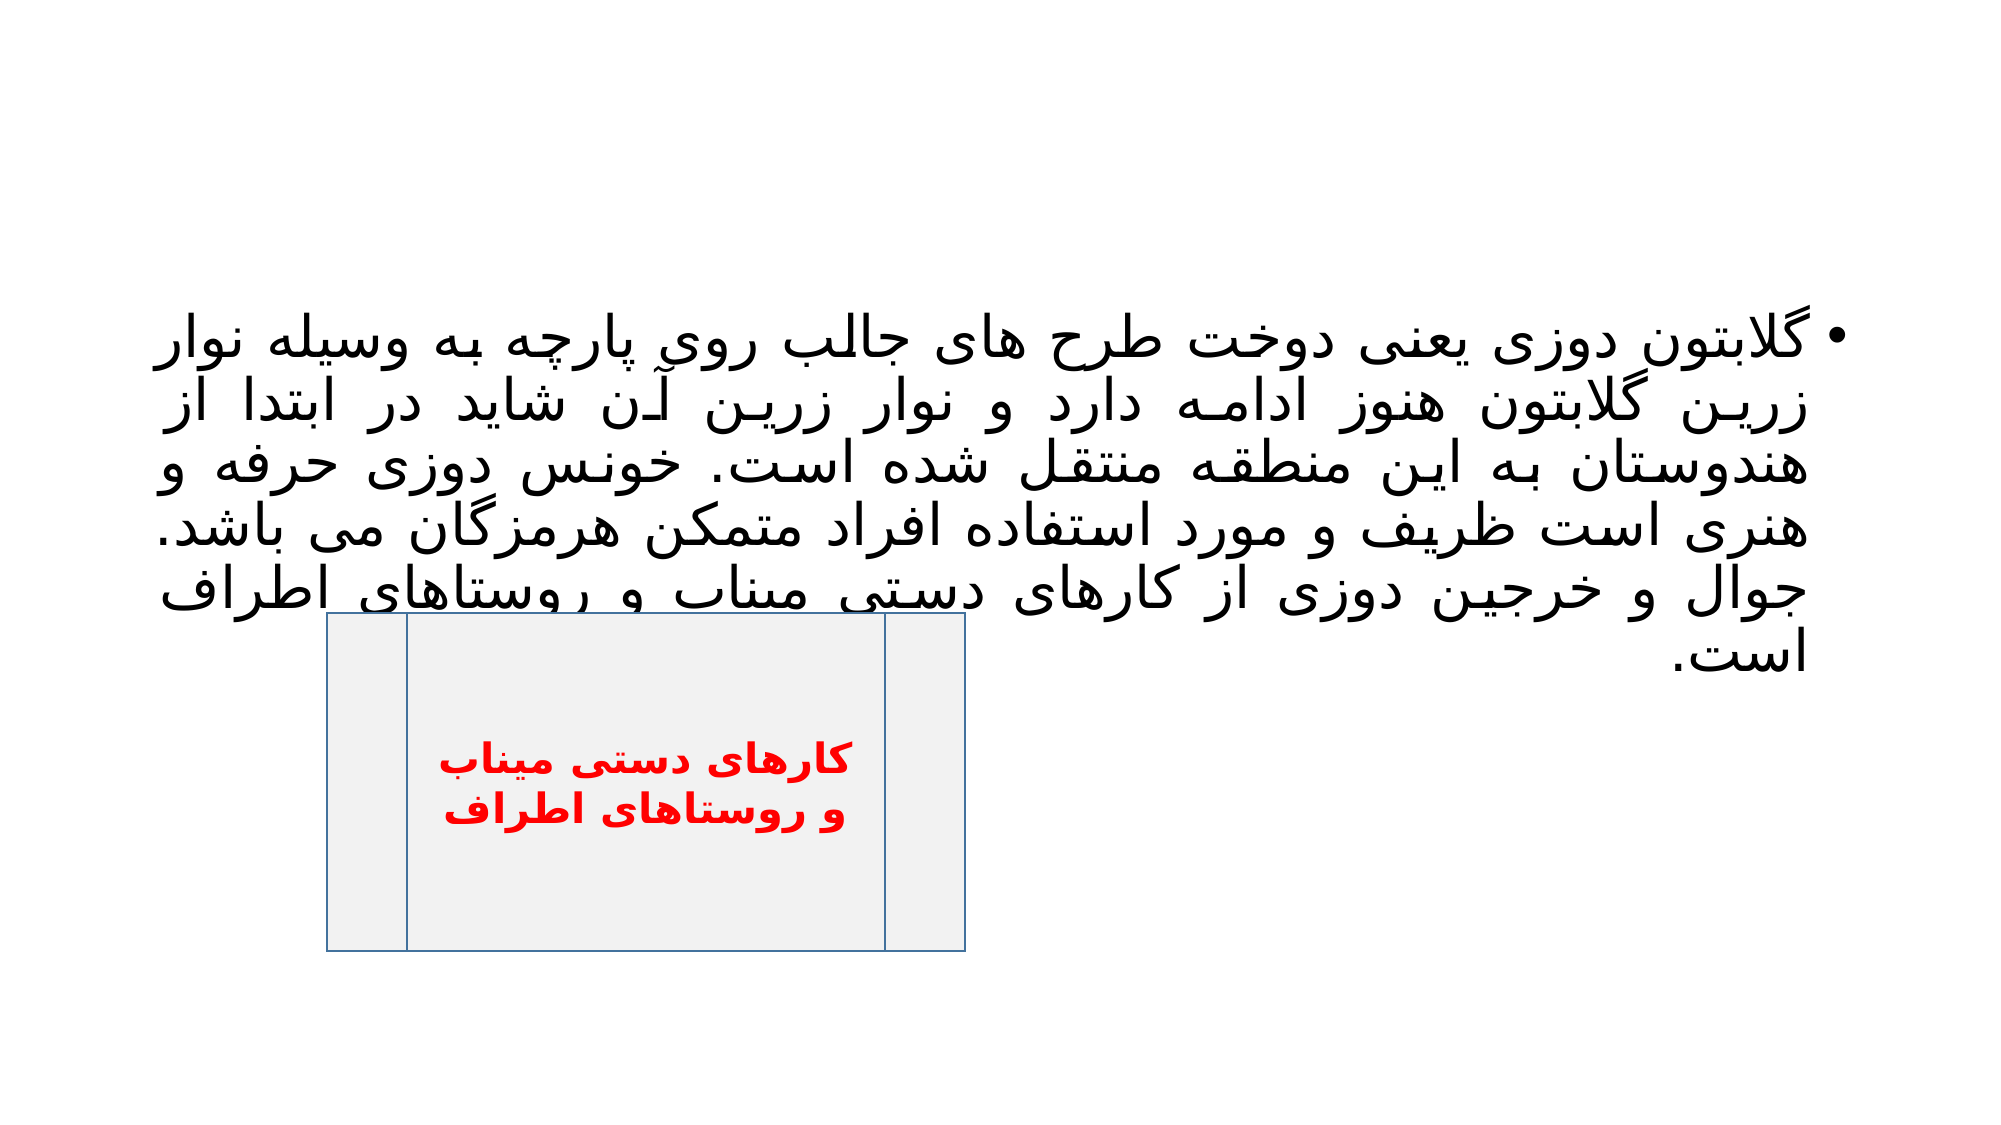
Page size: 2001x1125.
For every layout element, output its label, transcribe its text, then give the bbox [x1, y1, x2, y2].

text_box کارهای دستی میناب و روستاهای اطراف [326, 612, 966, 952]
list گلابتون دوزی یعنی دوخت طرح های جالب روی پارچه به وسیله نوار زرین گلابتون هنوز ادامه دارد و نوار زرین آن شاید در ابتدا از هندوستان به این منطقه منتقل شده است. خونس دوزی حرفه و هنری است ظریف و مورد استفاده افراد متمکن هرمزگان می باشد. جوال و خرجین دوزی از کارهای دستی میناب و روستاهای اطراف است. [137, 299, 1863, 1014]
